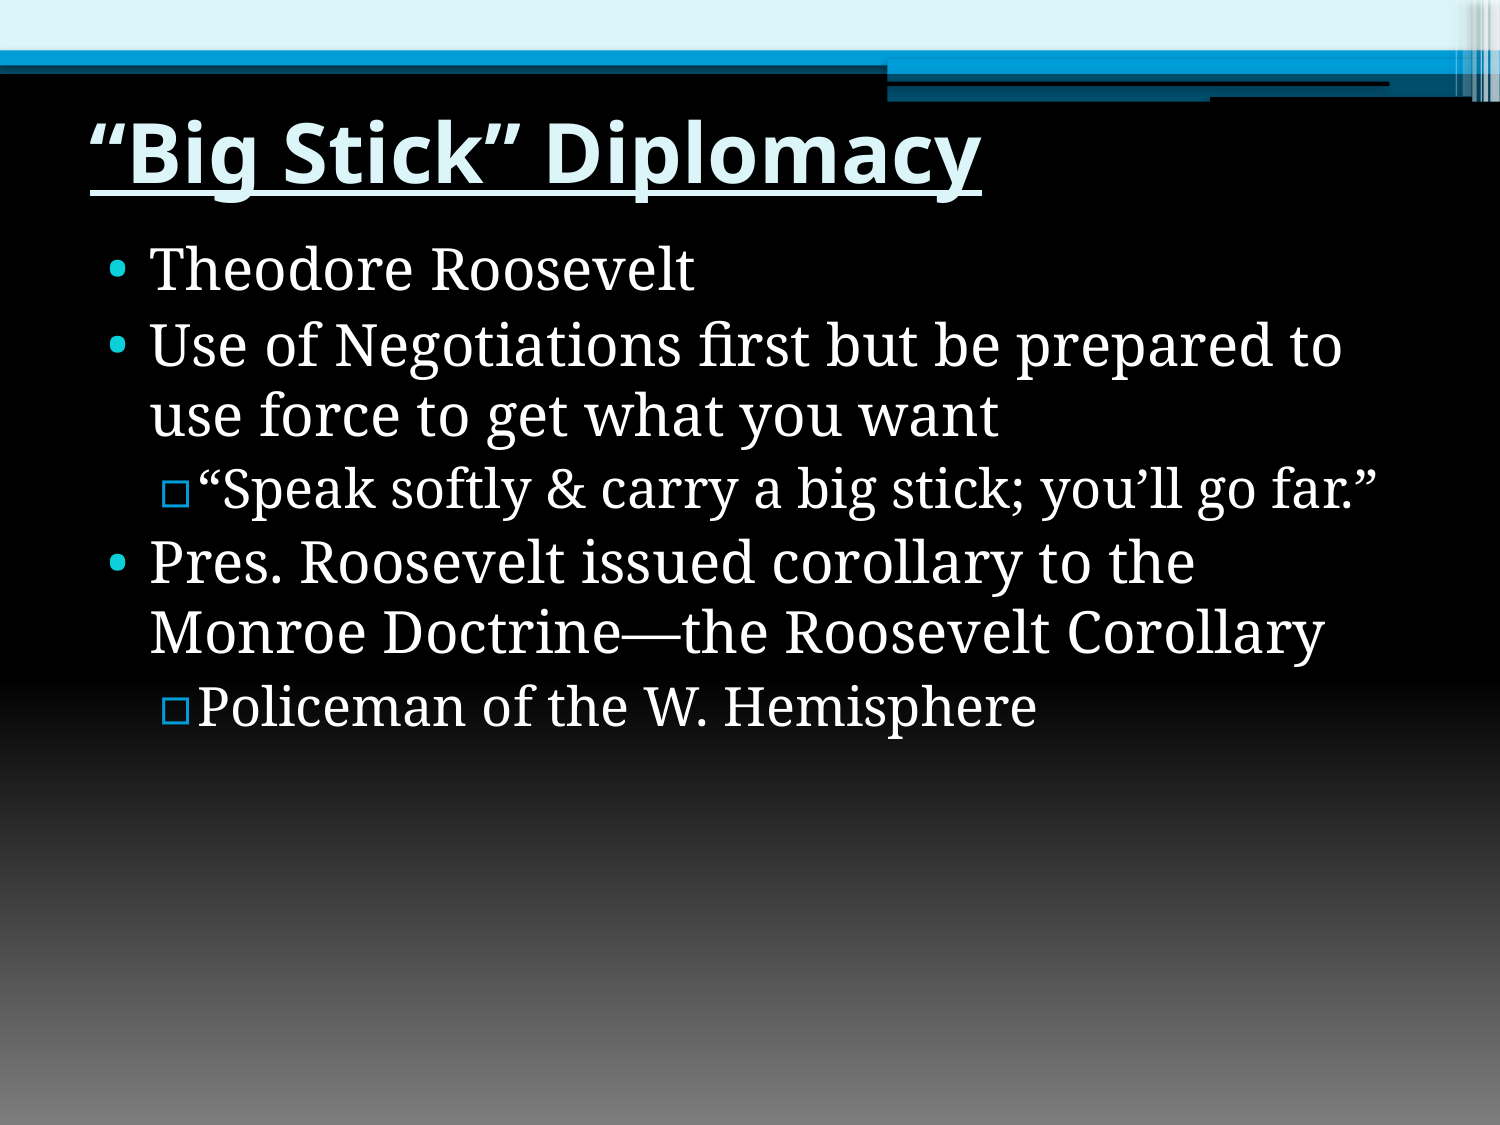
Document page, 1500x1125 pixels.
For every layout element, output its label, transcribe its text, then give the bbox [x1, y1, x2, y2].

title “Big Stick” Diplomacy [75, 62, 1425, 224]
list Theodore Roosevelt Use of Negotiations first but be prepared to use force to get what you want “Speak softly & carry a big stick; you’ll go far.” Pres. Roosevelt issued corollary to the Monroe Doctrine—the Roosevelt Corollary Policeman of the W. Hemisphere [75, 224, 1425, 1079]
